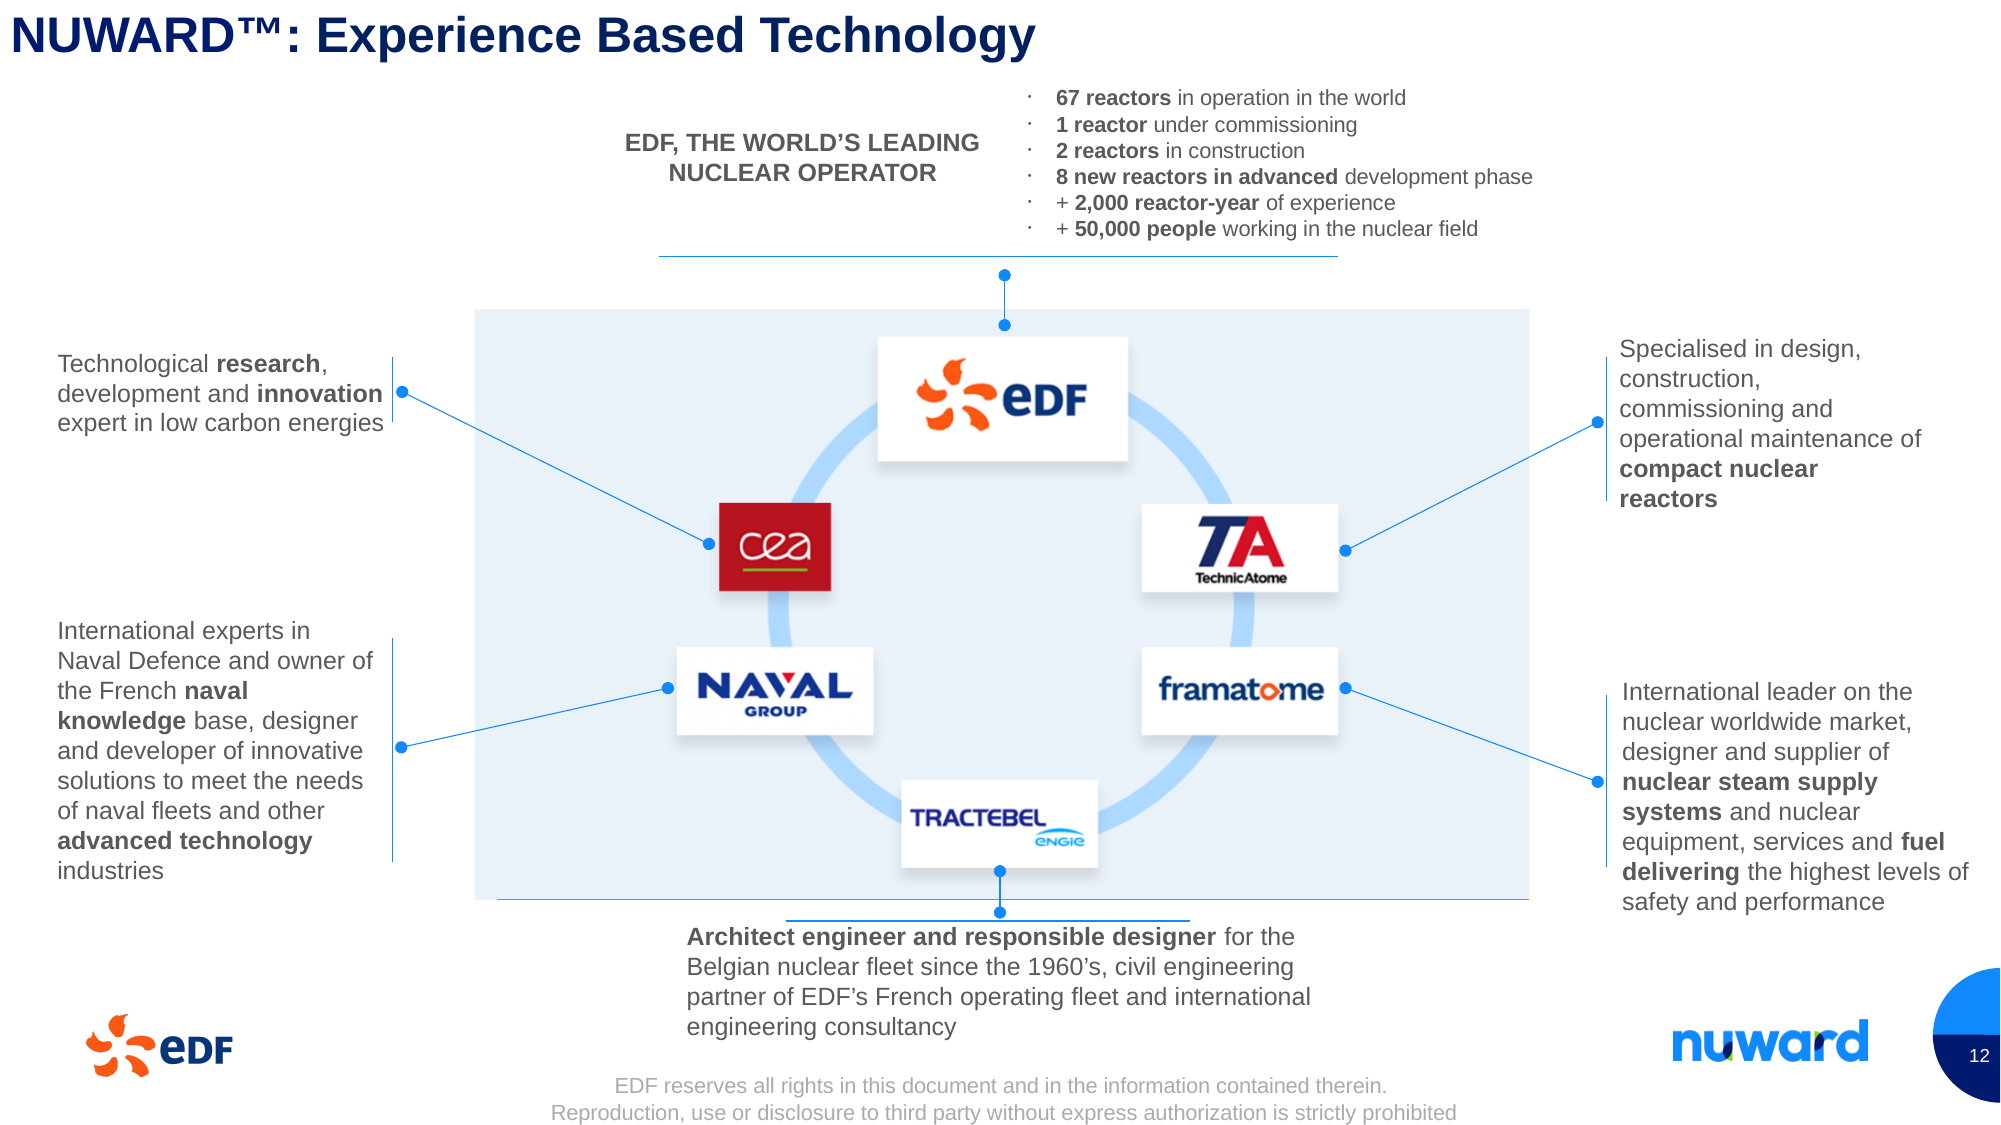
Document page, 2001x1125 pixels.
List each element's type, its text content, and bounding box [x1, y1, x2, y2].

text_box Architect engineer and responsible designer for the Belgian nuclear fleet since the 1960’s, civil engineering partner of EDF’s French operating fleet and international engineering consultancy [671, 913, 1377, 1048]
text_box International experts in Naval Defence and owner of the French naval knowledge base, designer and developer of innovative solutions to meet the needs of naval fleets and other advanced technology industries [42, 607, 393, 892]
text_box Technological research, development and innovation expert in low carbon energies [42, 339, 403, 445]
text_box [401, 688, 668, 748]
text_box International leader on the nuclear worldwide market, designer and supplier of nuclear steam supply systems and nuclear equipment, services and fuel delivering the highest levels of safety and performance [1607, 668, 2000, 923]
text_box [1345, 688, 1598, 782]
text_box 12 [1912, 1036, 2000, 1097]
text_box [1345, 422, 1598, 551]
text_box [402, 392, 709, 544]
footer EDF reserves all rights in this document and in the information contained therein. Reproduction, use or disclosure to third party without express authorization is strictly prohibited [320, 1070, 1690, 1125]
text_box 67 reactors in operation in the world 1 reactor under commissioning 2 reactors in construction 8 new reactors in advanced development phase + 2,000 reactor-year of experience + 50,000 people working in the nuclear field [1013, 76, 1566, 249]
picture [1673, 1019, 1868, 1062]
title NUWARD™: Experience Based Technology [0, 1, 1798, 118]
text_box EDF, the world’s leading nuclear operator [608, 118, 998, 194]
text_box Specialised in design, construction, commissioning and operational maintenance of compact nuclear reactors [1604, 325, 1938, 520]
picture [474, 308, 1529, 900]
